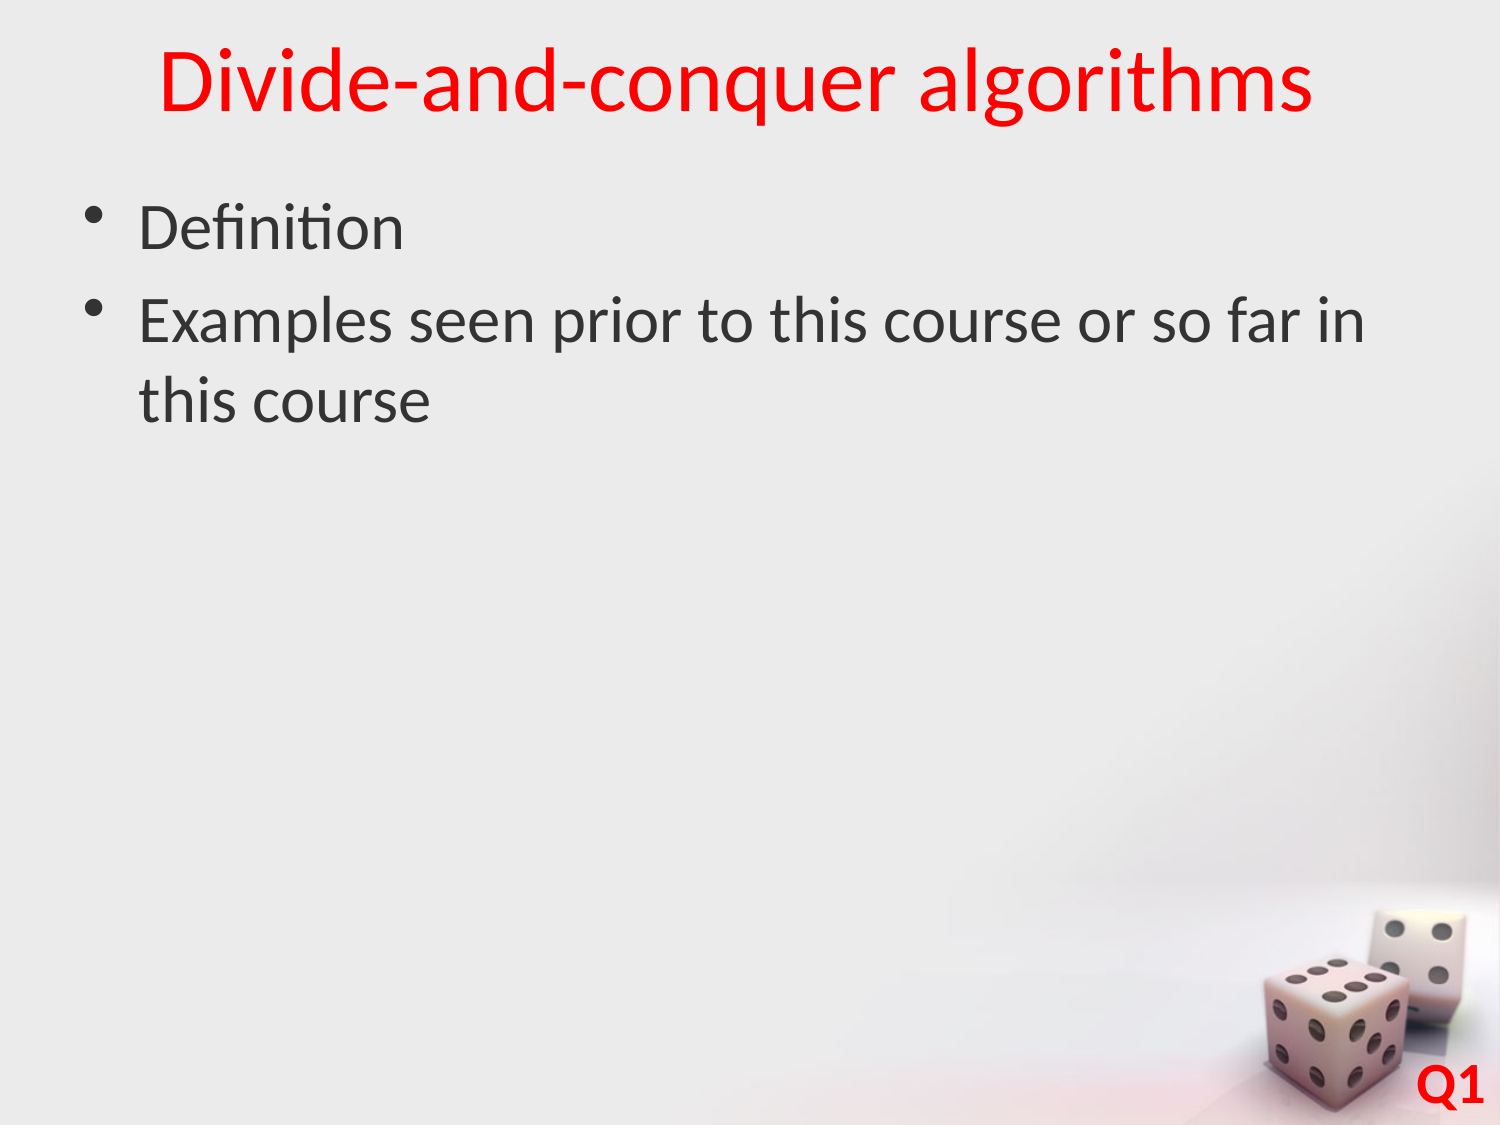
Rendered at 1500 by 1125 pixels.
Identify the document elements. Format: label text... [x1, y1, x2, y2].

text_box Q1 [1401, 1037, 1500, 1123]
title Divide-and-conquer algorithms [24, 0, 1451, 151]
picture [0, 0, 1500, 1125]
list Definition Examples seen prior to this course or so far in this course [74, 174, 1426, 913]
